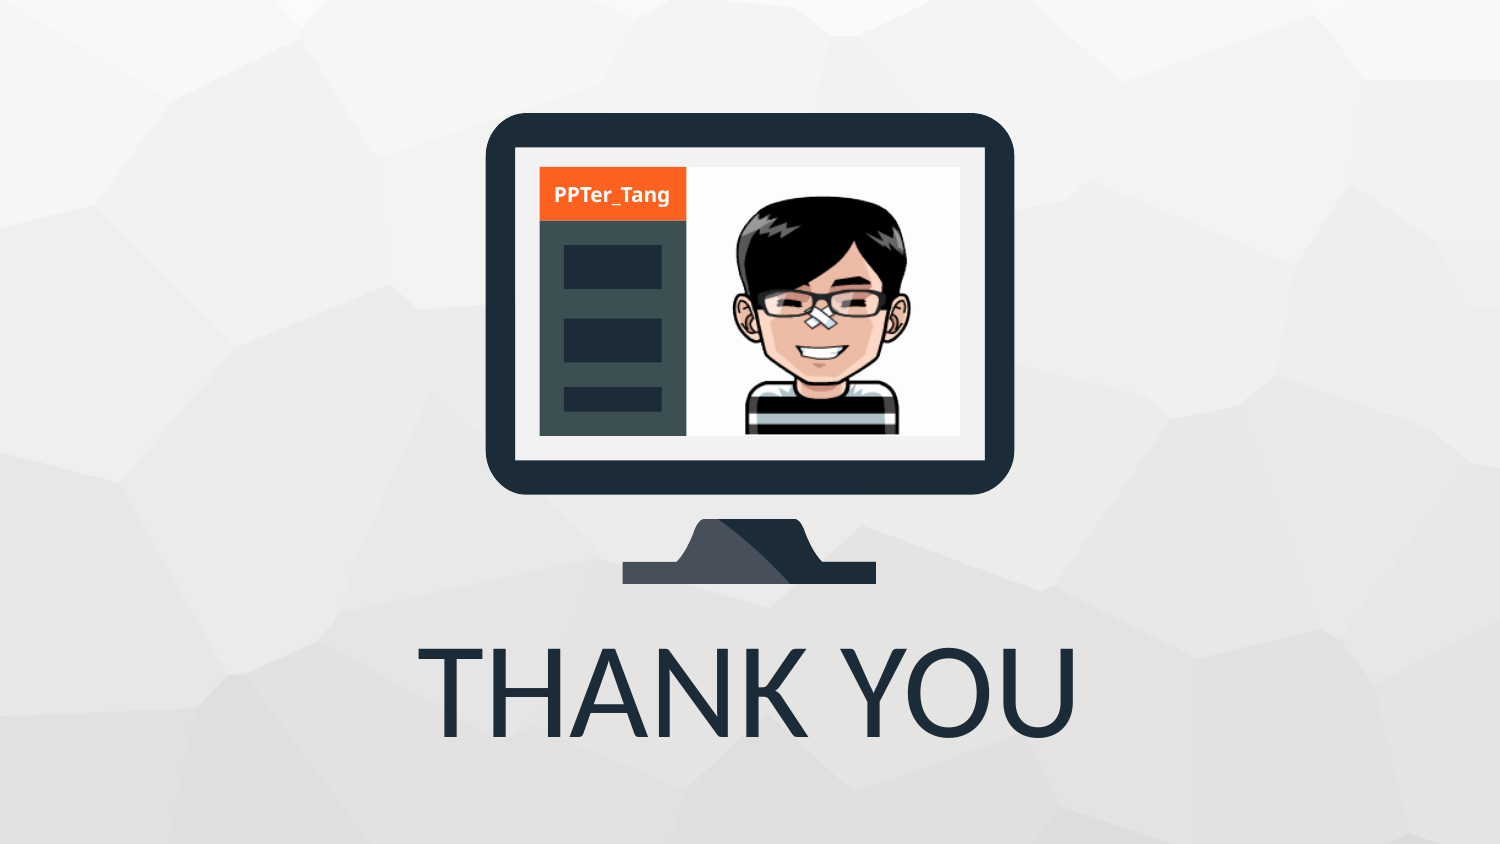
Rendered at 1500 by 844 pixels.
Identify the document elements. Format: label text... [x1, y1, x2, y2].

text_box THANK YOU [402, 592, 1098, 772]
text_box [485, 112, 1015, 585]
picture [0, 0, 1500, 844]
